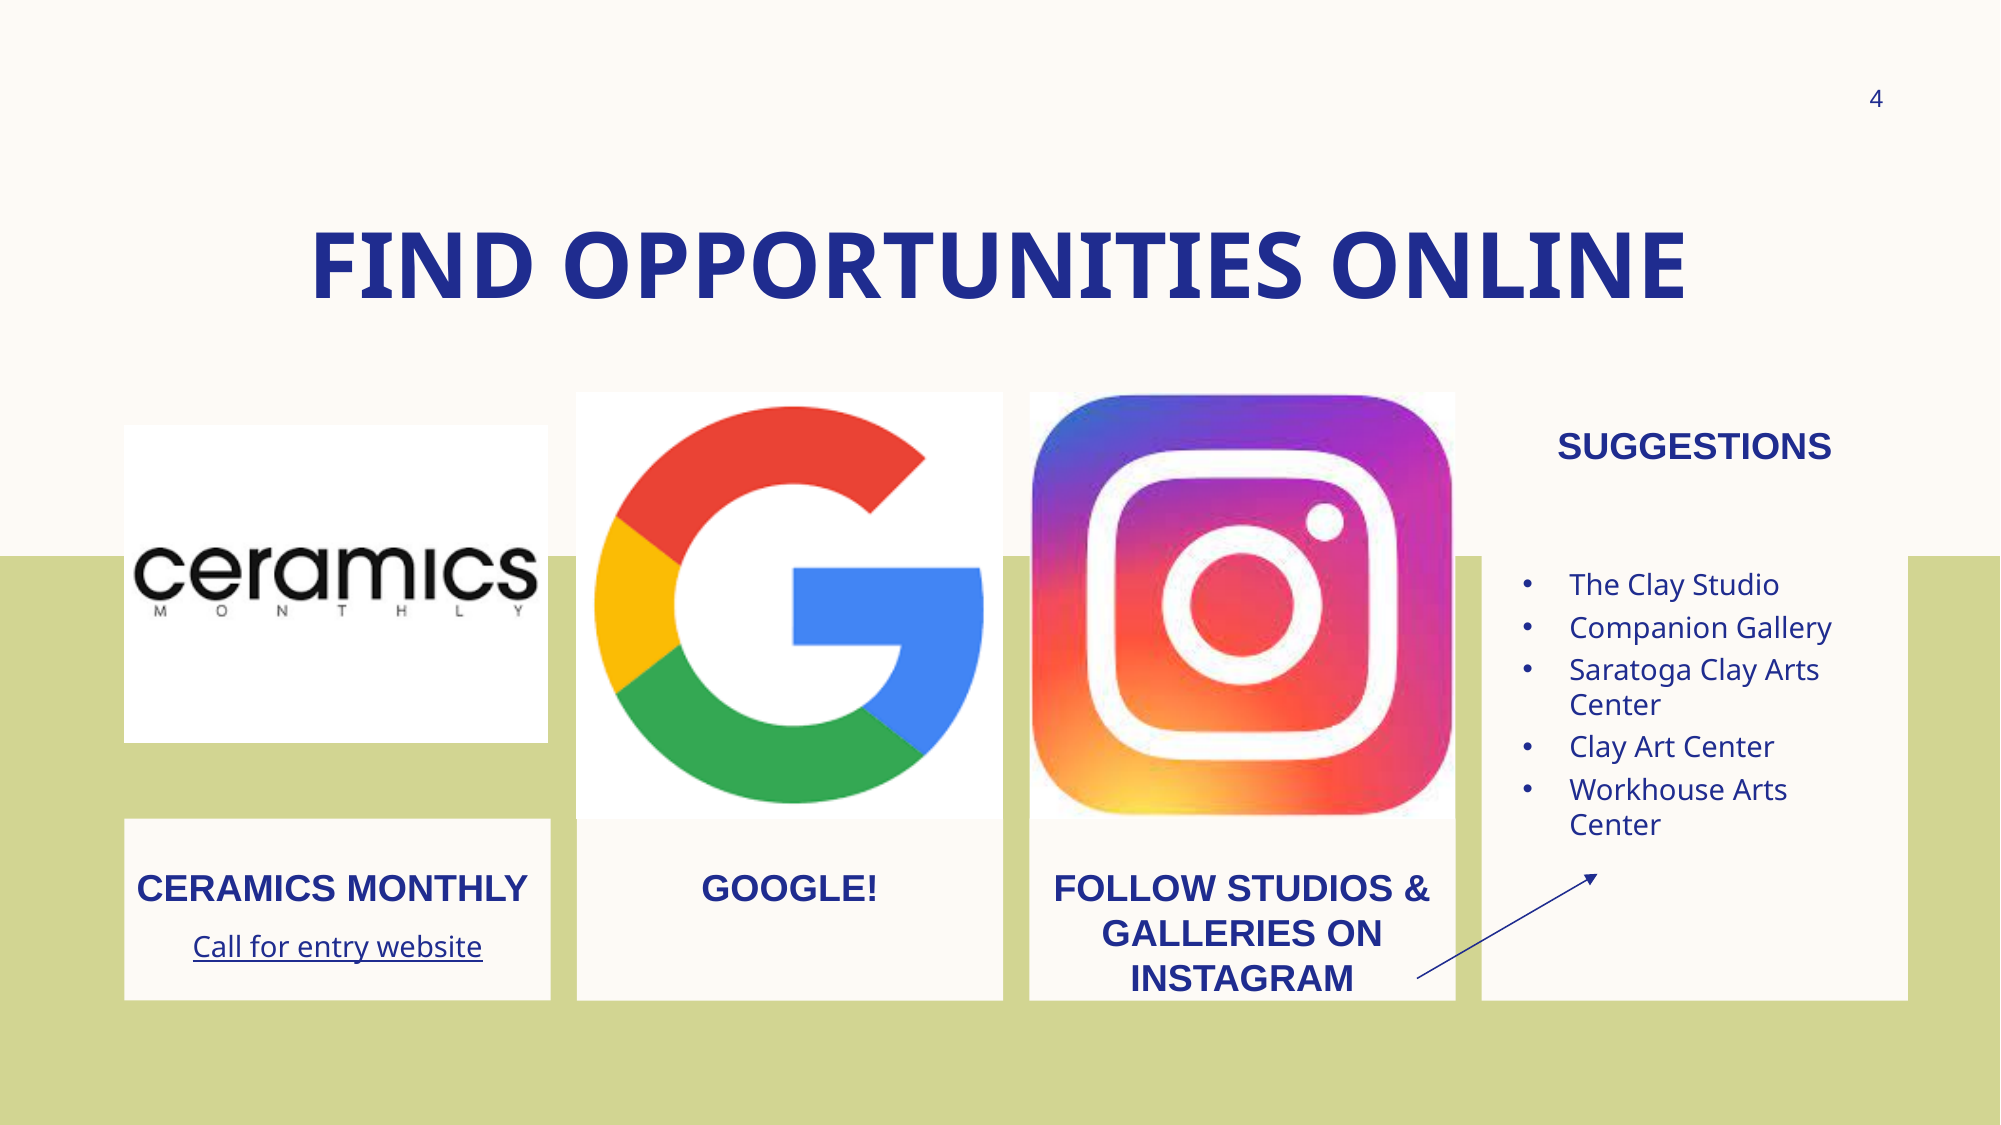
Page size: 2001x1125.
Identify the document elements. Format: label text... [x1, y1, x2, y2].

list Call for entry website [150, 918, 525, 979]
list CERAMICS MONTHLY [124, 826, 551, 1001]
list GOOGLE! [576, 826, 1004, 1001]
slide_number ‹#› [1795, 75, 1958, 120]
list The Clay Studio Companion Gallery Saratoga Clay Arts Center Clay Art Center Workhouse Arts Center [1507, 482, 1883, 926]
picture [124, 392, 551, 819]
title FIND OPPORTUNITIES ONLINE [124, 199, 1875, 326]
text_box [1416, 873, 1598, 979]
list FOLLOW STUDIOS & GALLERIES ON INSTAGRAM [1029, 826, 1456, 1001]
picture [1029, 392, 1456, 819]
picture [576, 392, 1004, 819]
list SUGGESTIONS [1481, 377, 1908, 1001]
